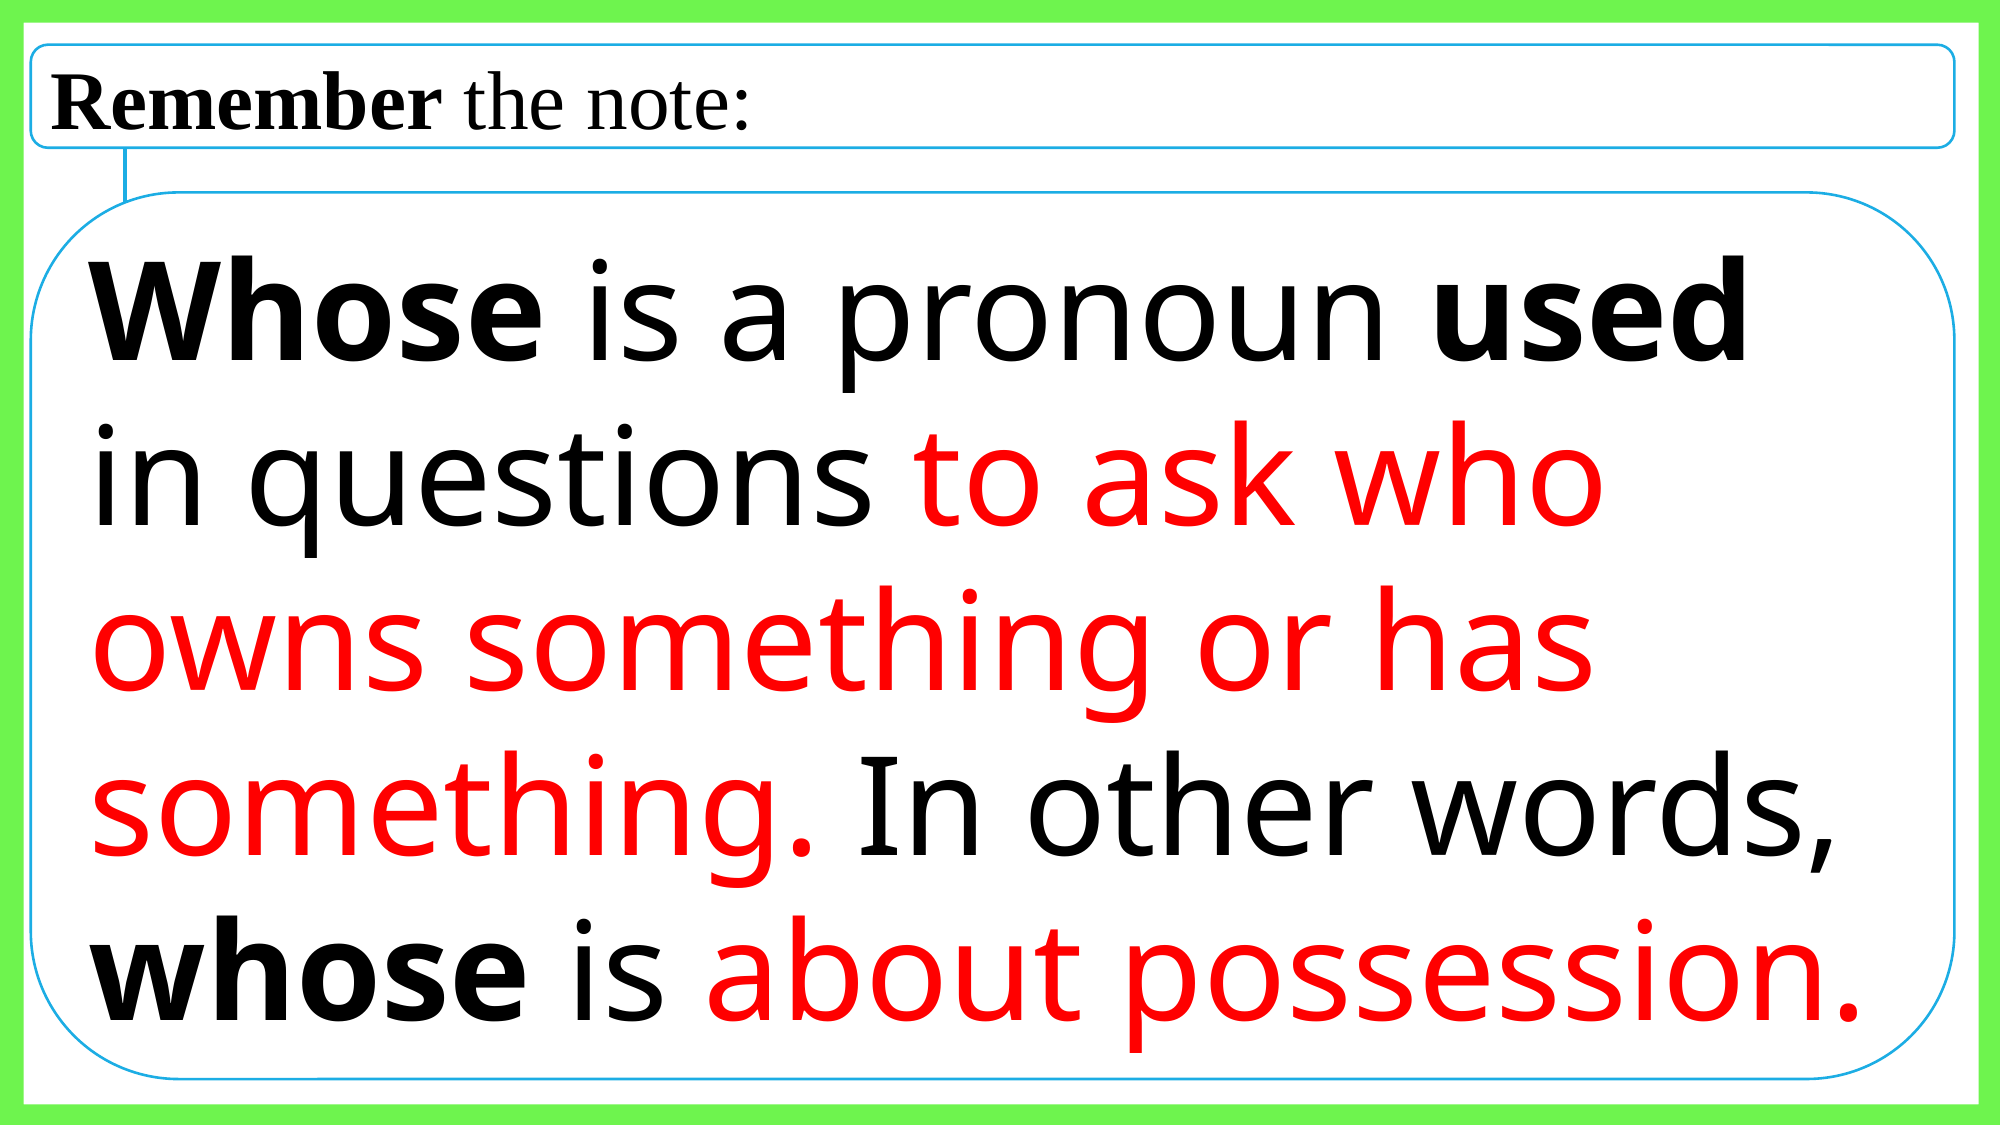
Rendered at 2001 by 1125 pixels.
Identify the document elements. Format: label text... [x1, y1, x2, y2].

text_box Whose is a pronoun used in questions to ask who owns something or has something. In other words, whose is about possession. [29, 191, 1956, 1081]
text_box [0, 0, 2000, 1125]
text_box Remember the note: [29, 43, 1956, 150]
